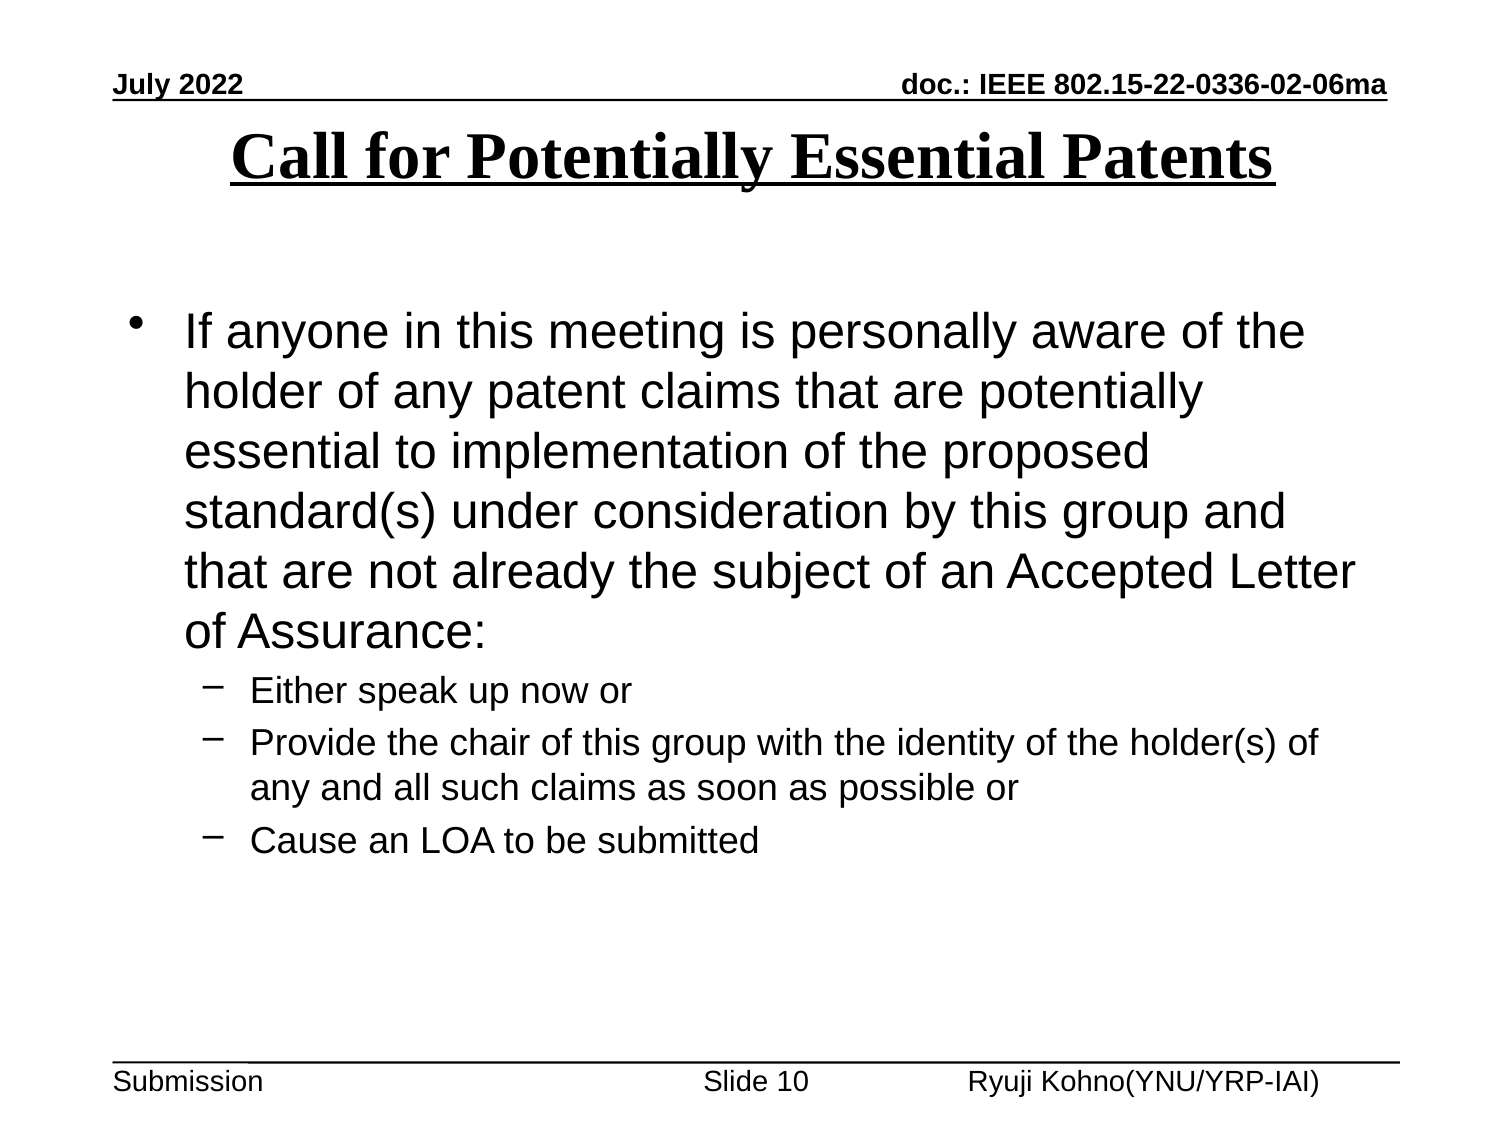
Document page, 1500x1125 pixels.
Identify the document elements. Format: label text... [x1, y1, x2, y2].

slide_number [112, 0, 375, 100]
text_box If anyone in this meeting is personally aware of the holder of any patent claims that are potentially essential to implementation of the proposed standard(s) under consideration by this group and that are not already the subject of an Accepted Letter of Assurance: Either speak up now or Provide the chair of this group with the identity of the holder(s) of any and all such claims as soon as possible or Cause an LOA to be submitted [112, 290, 1388, 966]
slide_number Slide 10 [701, 1062, 811, 1098]
title Call for Potentially Essential Patents [59, 101, 1447, 202]
